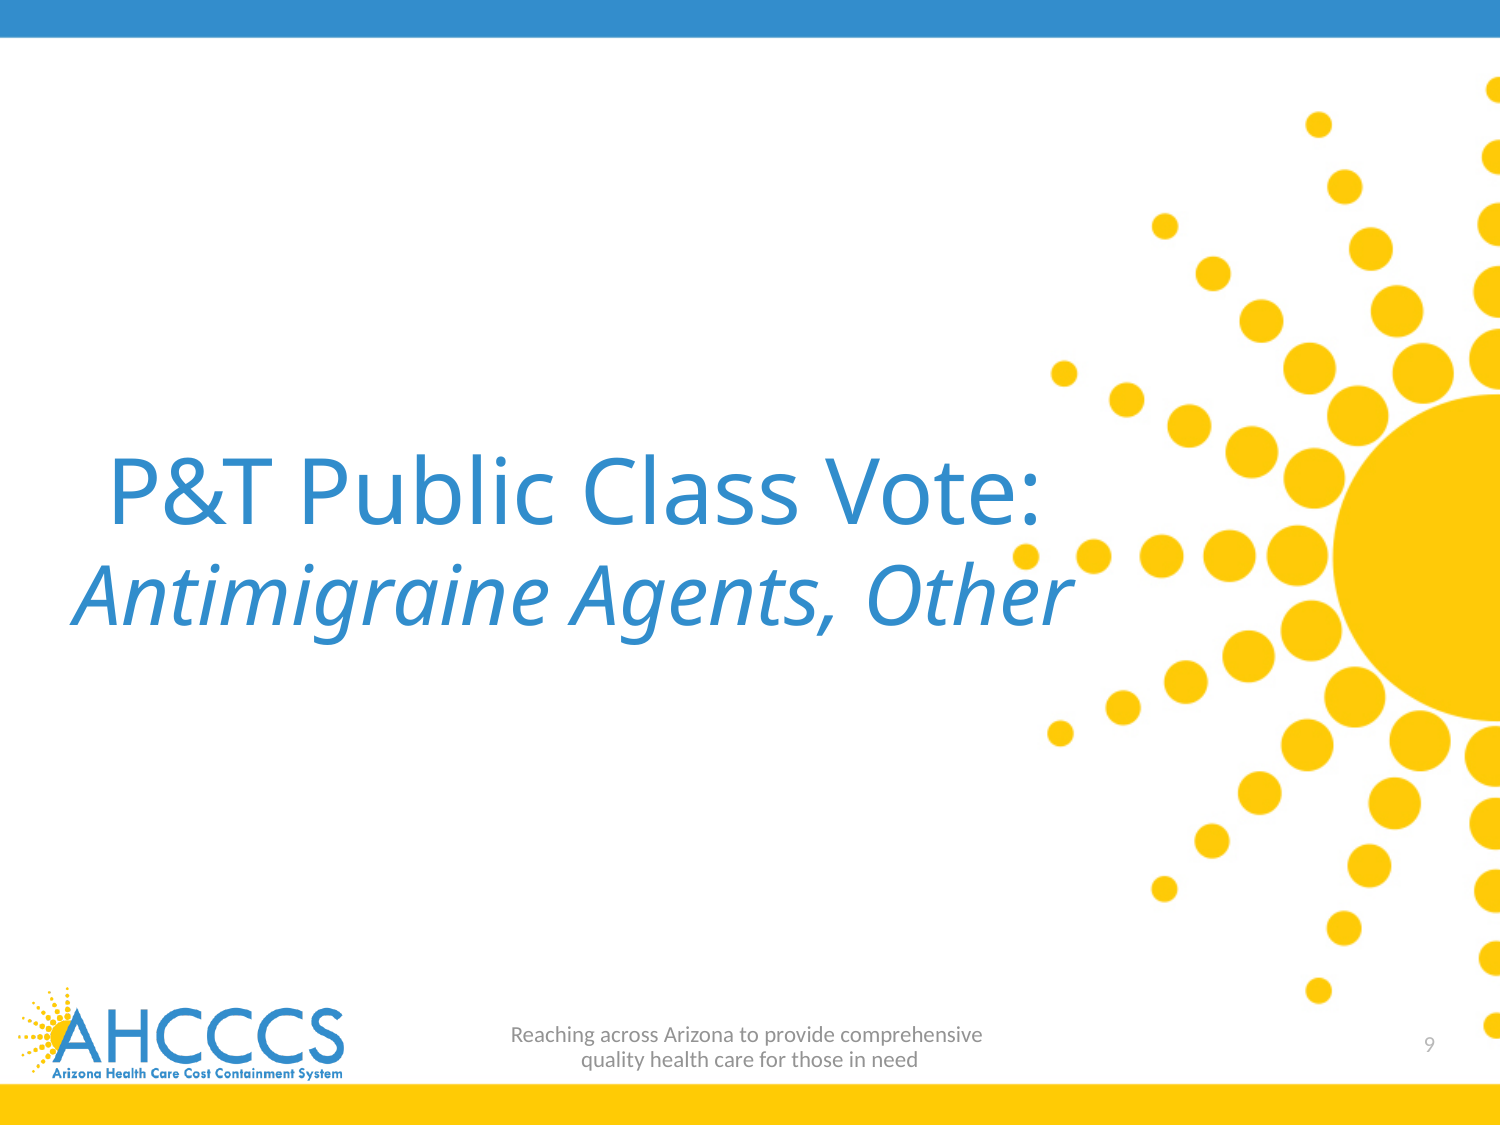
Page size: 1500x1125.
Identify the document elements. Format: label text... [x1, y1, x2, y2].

footer Reaching across Arizona to provide comprehensive quality health care for those in need [0, 1016, 1500, 1079]
picture [0, 1079, 1500, 1125]
title P&T Public Class Vote: Antimigraine Agents, Other [50, 187, 1100, 650]
picture [0, 0, 1500, 1016]
